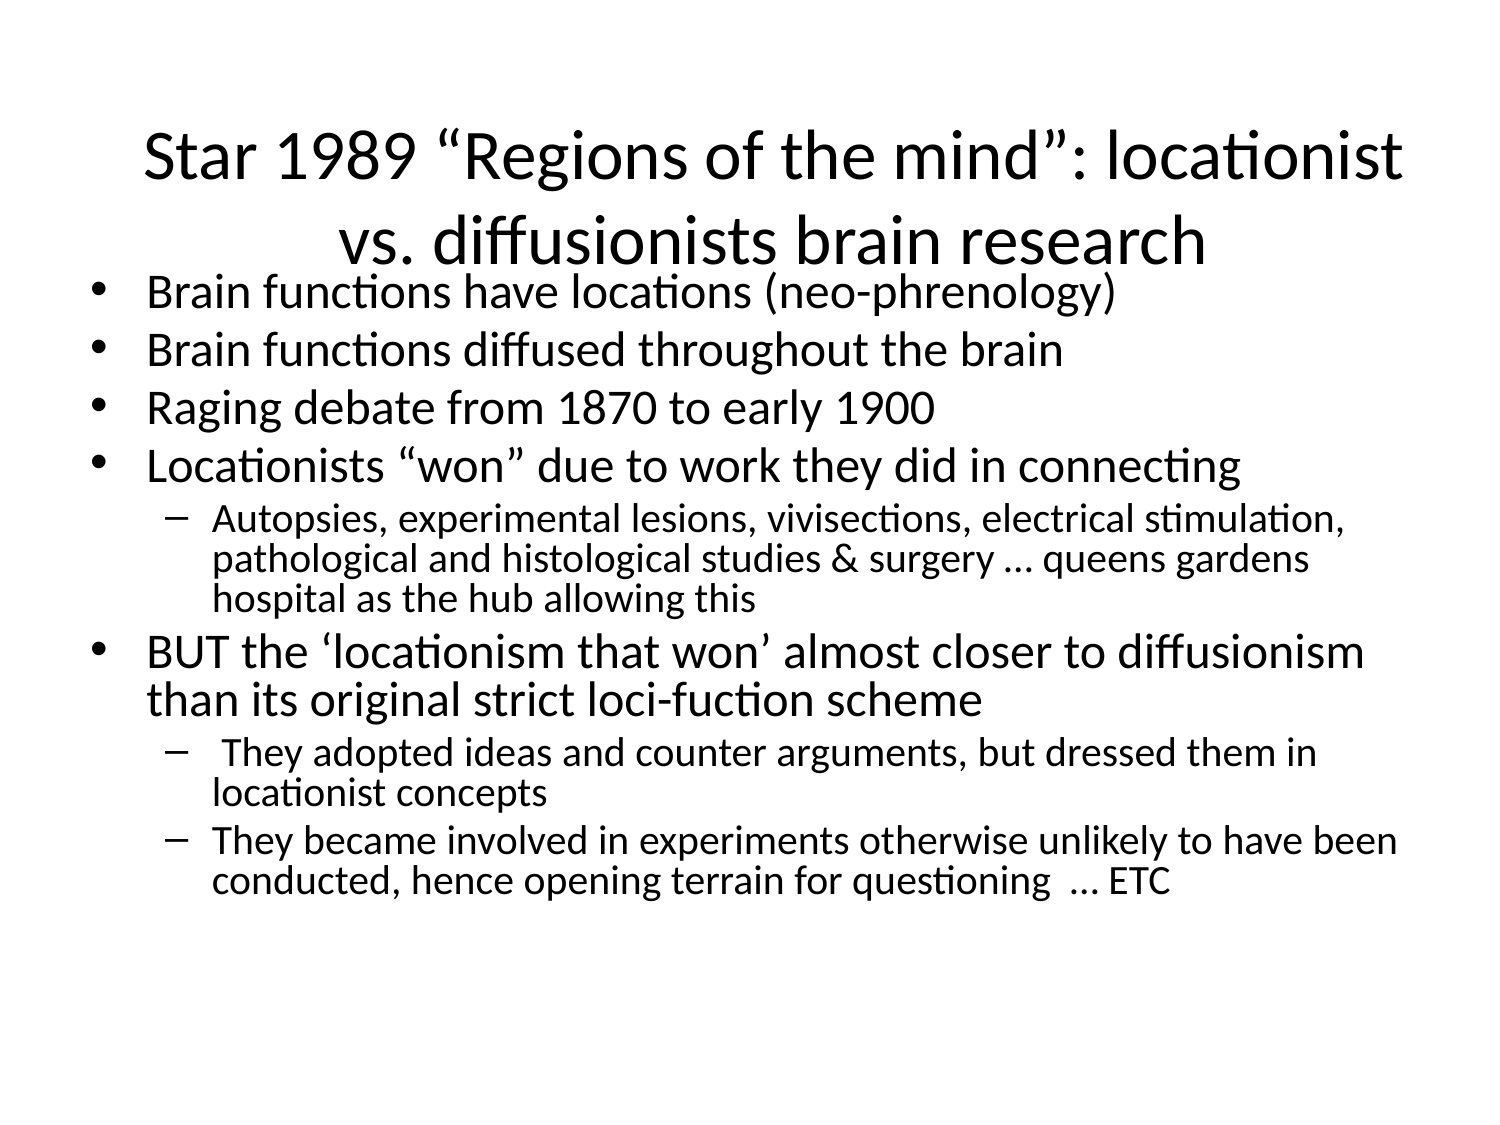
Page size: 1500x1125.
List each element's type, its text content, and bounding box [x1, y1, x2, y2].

title Star 1989 “Regions of the mind”: locationist vs. diffusionists brain research [112, 99, 1436, 288]
list Brain functions have locations (neo-phrenology) Brain functions diffused throughout the brain Raging debate from 1870 to early 1900 Locationists “won” due to work they did in connecting Autopsies, experimental lesions, vivisections, electrical stimulation, pathological and histological studies & surgery … queens gardens hospital as the hub allowing this BUT the ‘locationism that won’ almost closer to diffusionism than its original strict loci-fuction scheme They adopted ideas and counter arguments, but dressed them in locationist concepts They became involved in experiments otherwise unlikely to have been conducted, hence opening terrain for questioning … ETC [75, 262, 1425, 1005]
